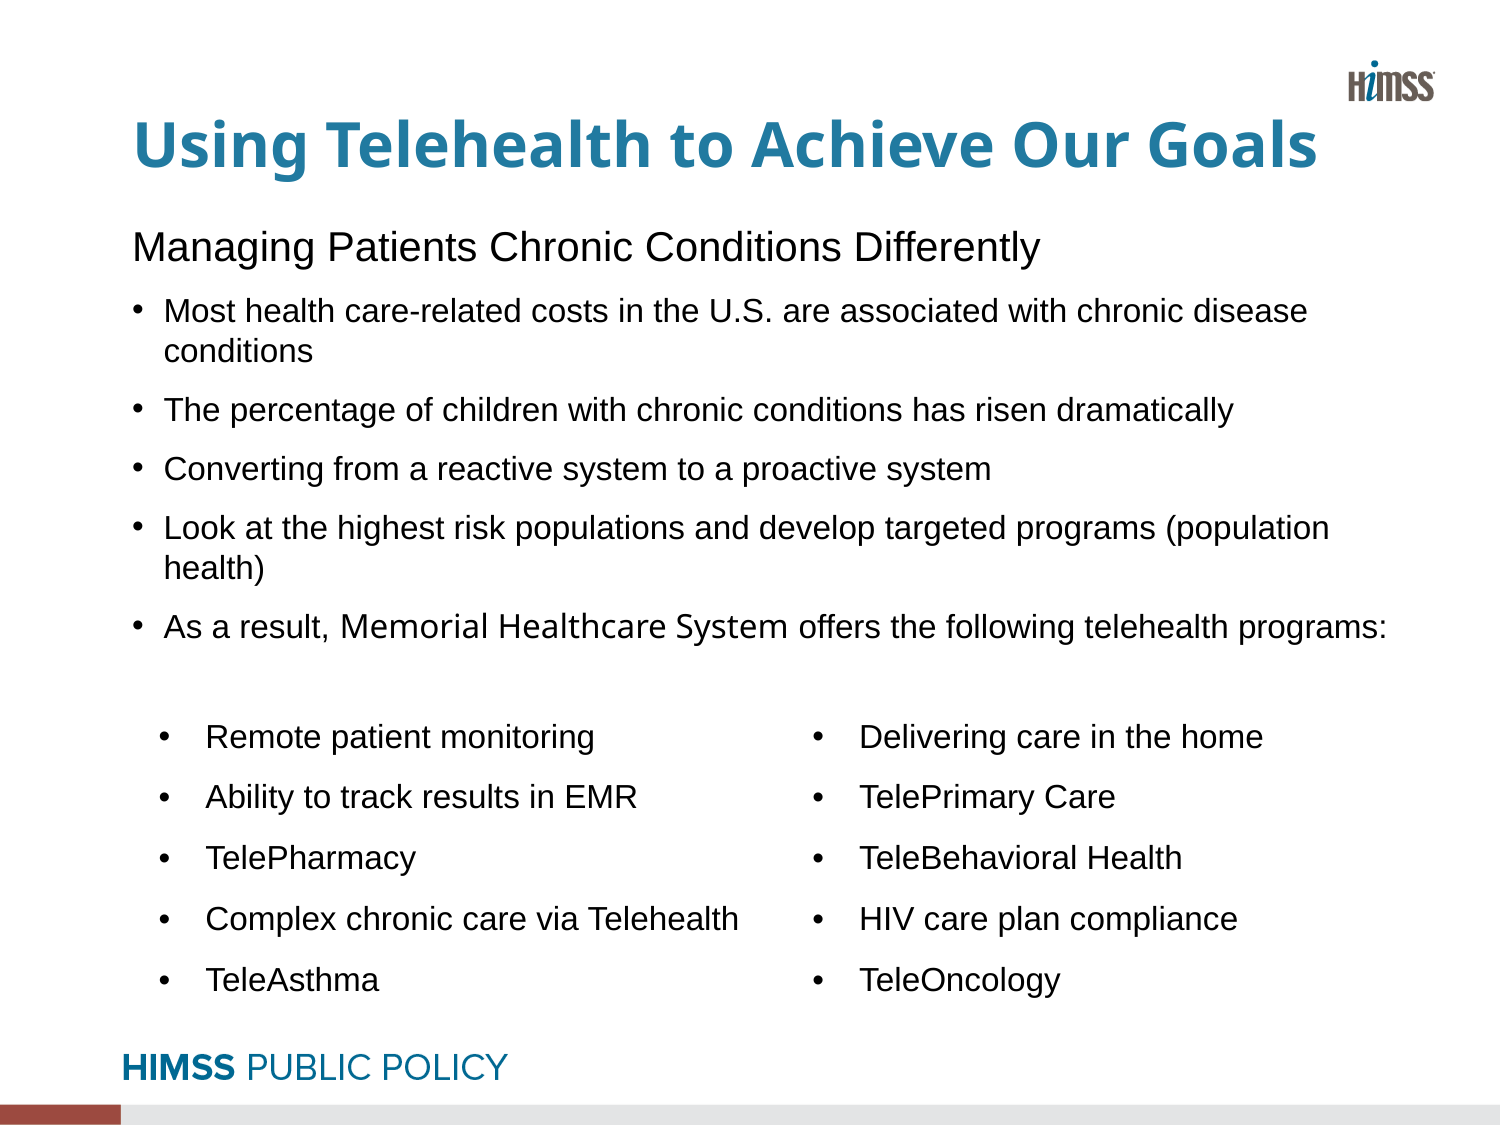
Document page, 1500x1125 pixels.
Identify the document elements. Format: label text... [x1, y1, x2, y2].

table_cell TeleBehavioral Health [797, 832, 1451, 893]
list Managing Patients Chronic Conditions Differently Most health care-related costs in the U.S. are associated with chronic disease conditions The percentage of children with chronic conditions has risen dramatically Converting from a reactive system to a proactive system Look at the highest risk populations and develop targeted programs (population health) As a result, Memorial Healthcare System offers the following telehealth programs: [117, 212, 1425, 976]
table_header Delivering care in the home [797, 711, 1451, 771]
table_cell TeleOncology [797, 954, 1451, 1015]
table_cell TelePharmacy [144, 832, 797, 893]
picture [0, 0, 1500, 1125]
table_cell HIV care plan compliance [797, 893, 1451, 954]
table_cell Ability to track results in EMR [144, 771, 797, 832]
table_header Remote patient monitoring [144, 711, 797, 771]
table_cell TeleAsthma [144, 954, 797, 1015]
title Using Telehealth to Achieve Our Goals [117, 97, 1478, 230]
table_cell Complex chronic care via Telehealth [144, 893, 797, 954]
table_cell TelePrimary Care [797, 771, 1451, 832]
